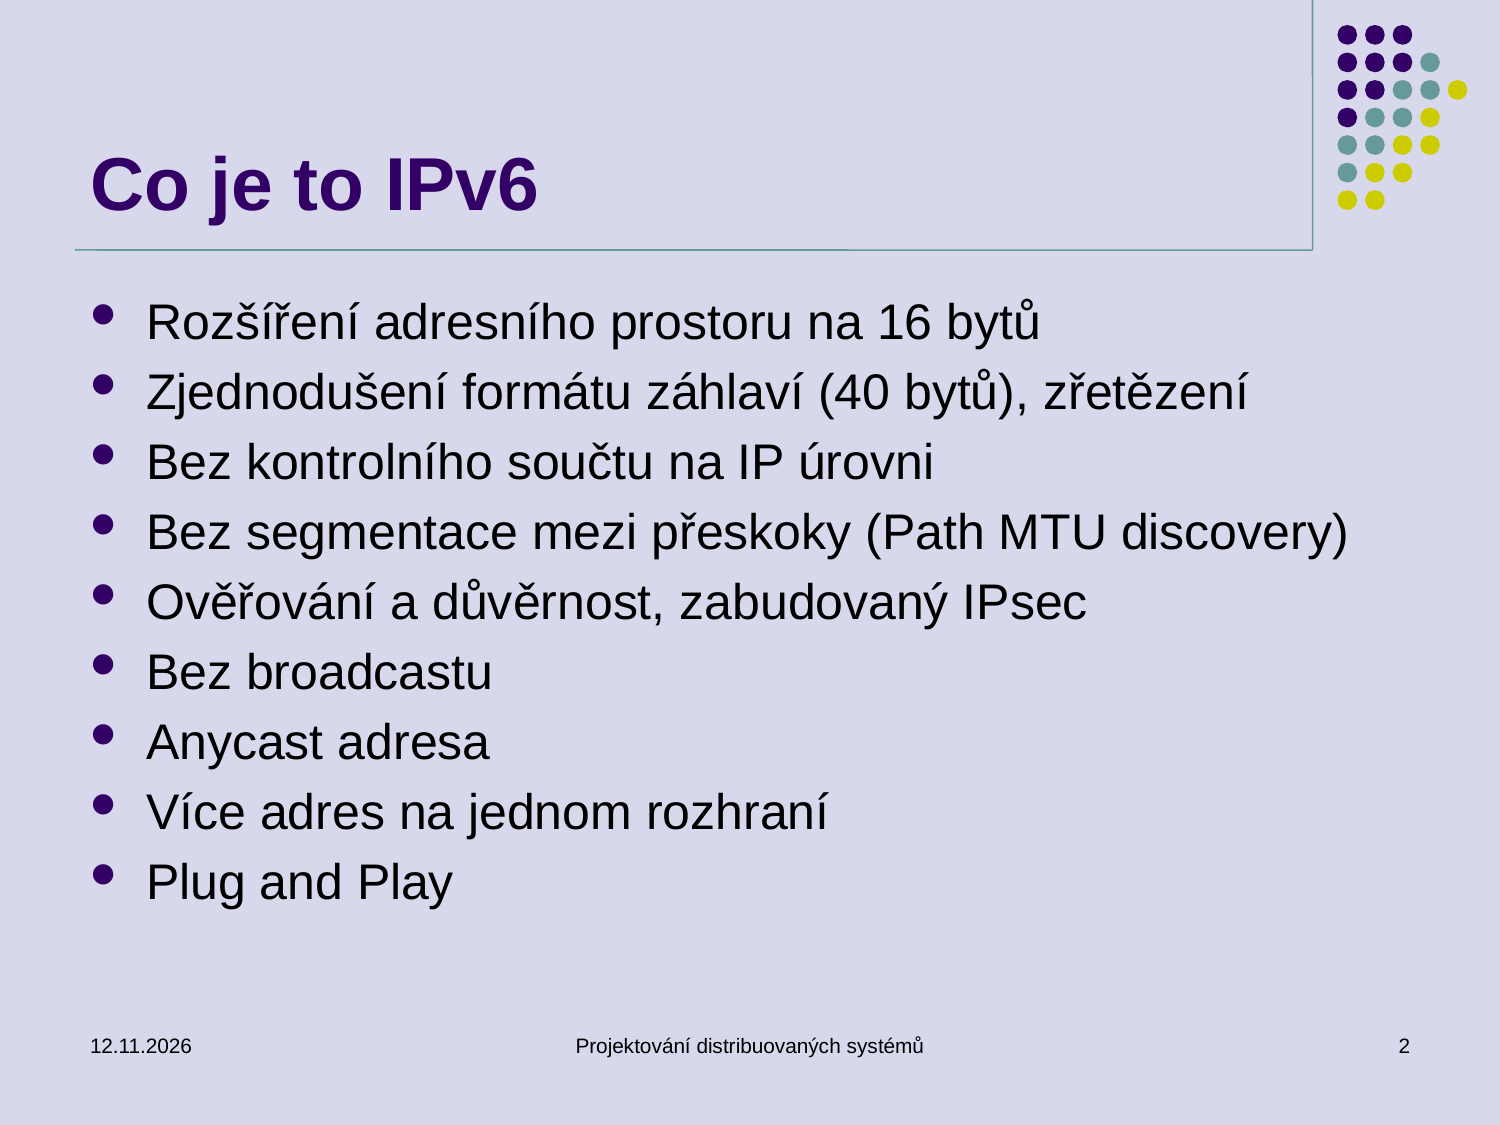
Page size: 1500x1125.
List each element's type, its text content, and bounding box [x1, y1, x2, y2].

list Rozšíření adresního prostoru na 16 bytů Zjednodušení formátu záhlaví (40 bytů), zřetězení Bez kontrolního součtu na IP úrovni Bez segmentace mezi přeskoky (Path MTU discovery) Ověřování a důvěrnost, zabudovaný IPsec Bez broadcastu Anycast adresa Více adres na jednom rozhraní Plug and Play [75, 282, 1425, 1006]
title Co je to IPv6 [75, 20, 1313, 233]
slide_number 6. 3. 2018 [75, 1025, 425, 1100]
footer Projektování distribuovaných systémů [512, 1025, 988, 1100]
slide_number 2 [1074, 1025, 1425, 1100]
